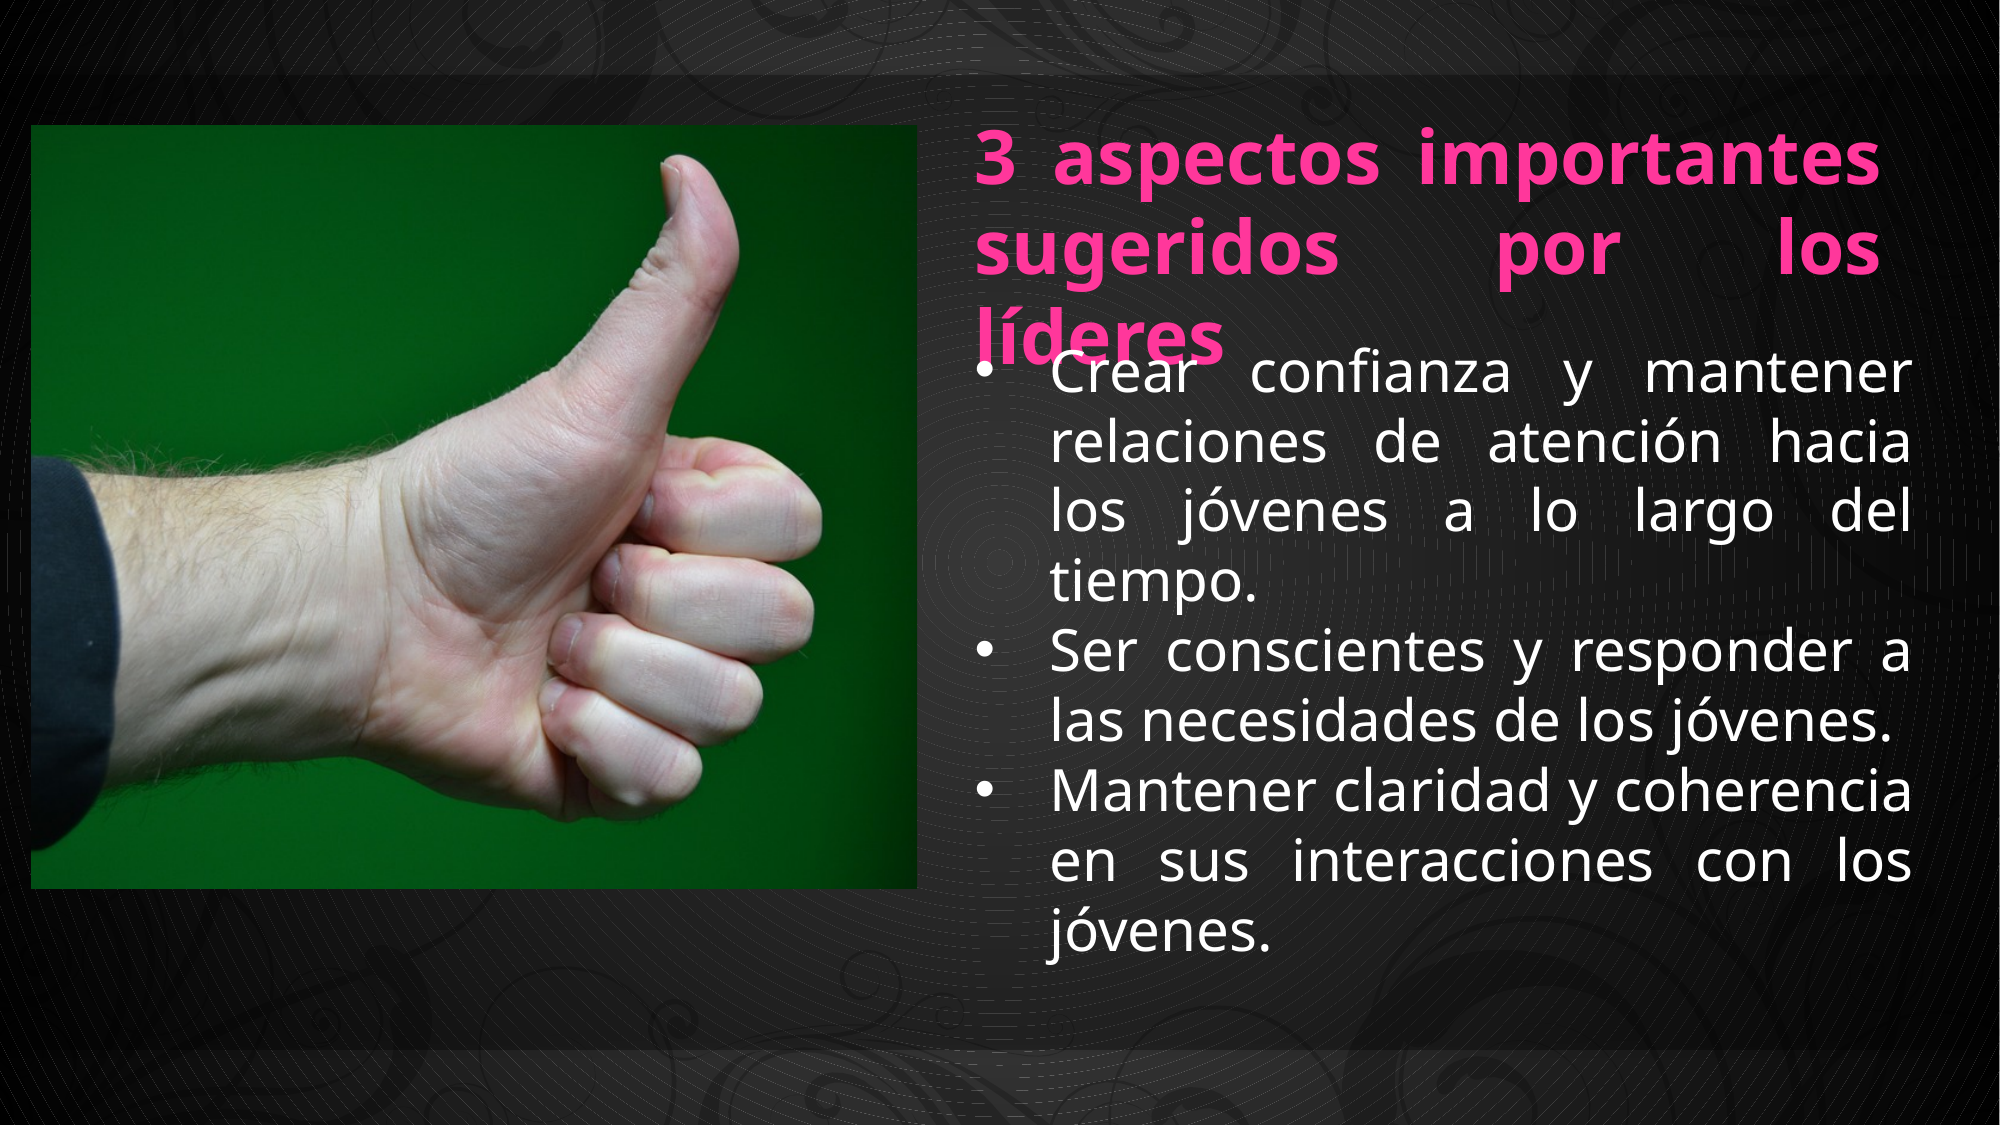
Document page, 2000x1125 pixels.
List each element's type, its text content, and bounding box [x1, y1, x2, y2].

text_box Crear confianza y mantener relaciones de atención hacia los jóvenes a lo largo del tiempo. Ser conscientes y responder a las necesidades de los jóvenes. Mantener claridad y coherencia en sus interacciones con los jóvenes. [959, 326, 1929, 971]
text_box 3 aspectos importantes sugeridos por los líderes [959, 101, 1898, 326]
picture [31, 125, 918, 902]
